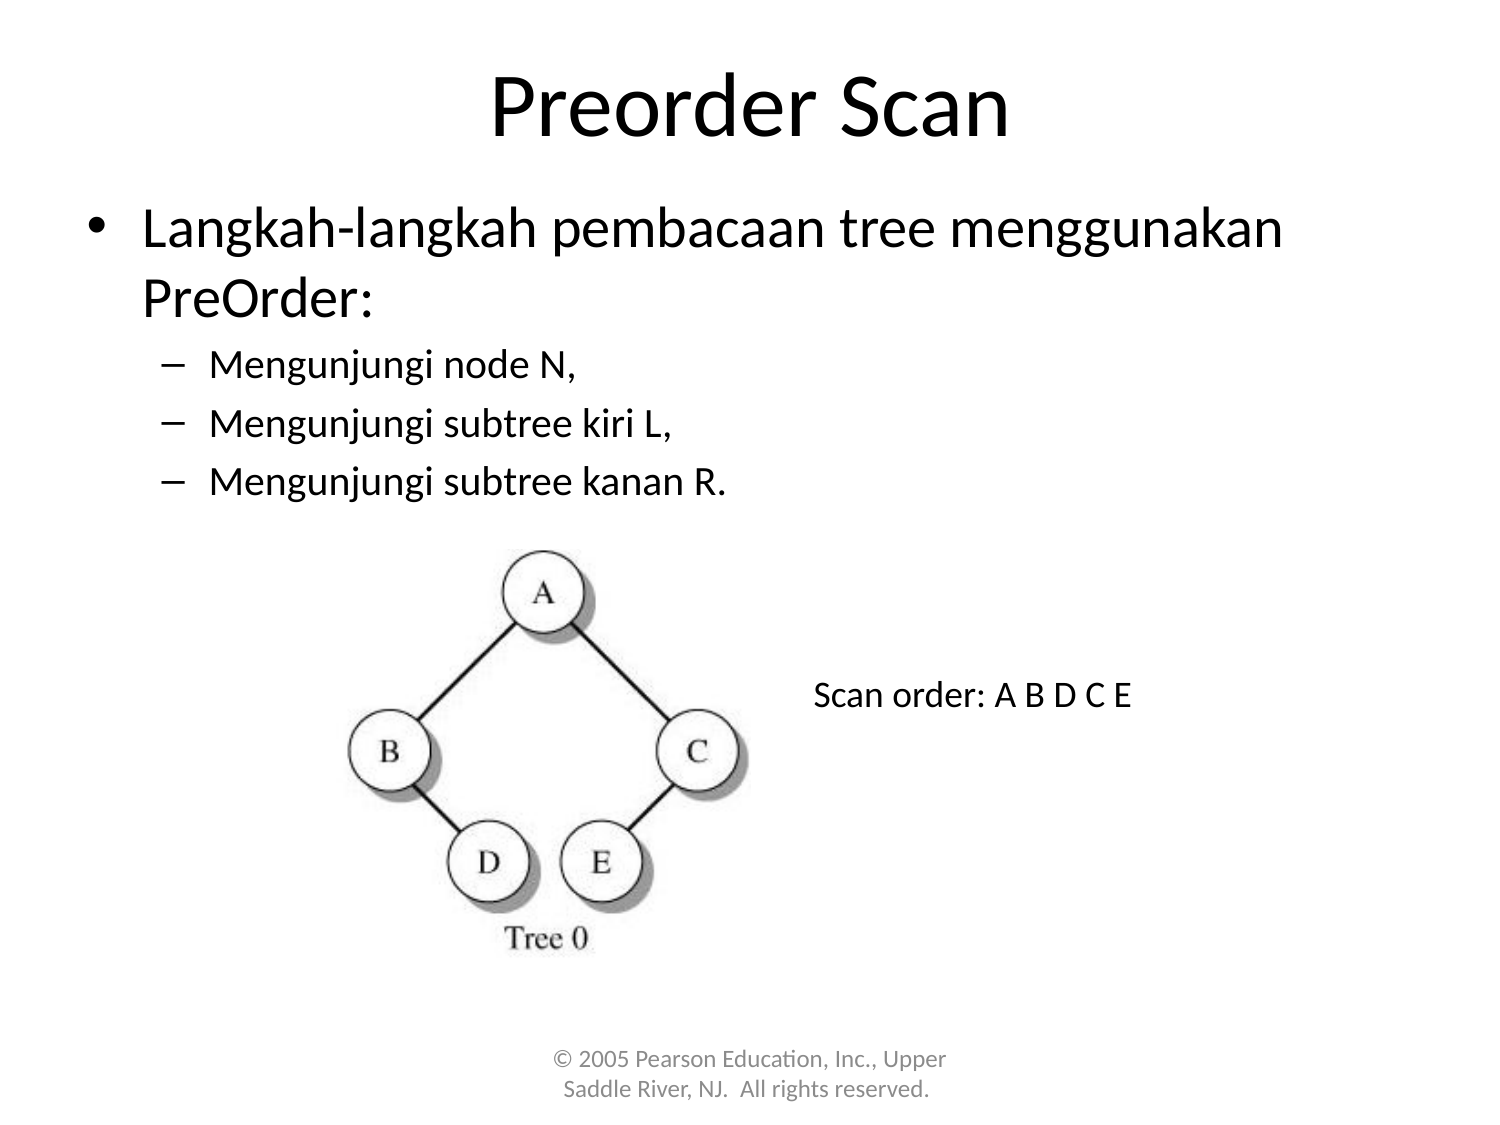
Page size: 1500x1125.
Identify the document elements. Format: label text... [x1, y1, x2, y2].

title Preorder Scan [75, 37, 1426, 163]
footer © 2005 Pearson Education, Inc., Upper Saddle River, NJ. All rights reserved. [512, 1042, 988, 1103]
text_box Scan order: A B D C E [798, 662, 1148, 723]
list Langkah-langkah pembacaan tree menggunakan PreOrder: Mengunjungi node N, Mengunjungi subtree kiri L, Mengunjungi subtree kanan R. [71, 181, 1422, 924]
picture [275, 549, 751, 975]
